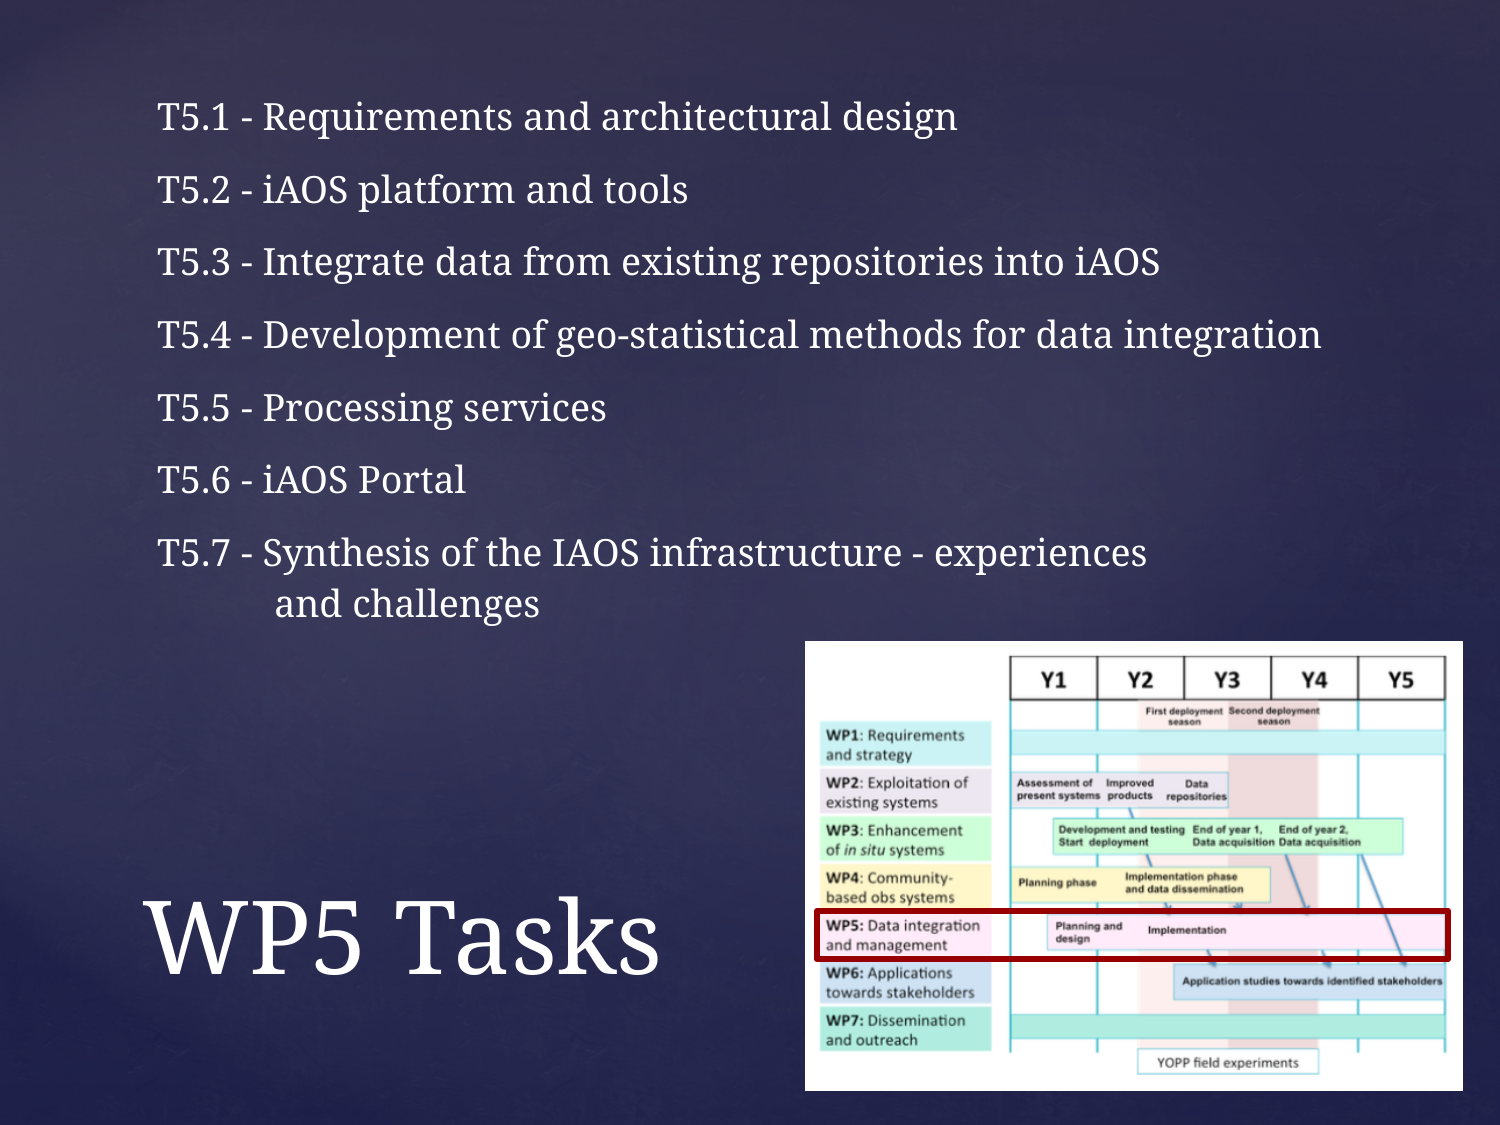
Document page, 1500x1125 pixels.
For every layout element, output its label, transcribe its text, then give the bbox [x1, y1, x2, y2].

picture [0, 405, 1500, 1125]
list T5.1 - Requirements and architectural design T5.2 - iAOS platform and tools T5.3 - Integrate data from existing repositories into iAOS T5.4 - Development of geo-statistical methods for data integration T5.5 - Processing services T5.6 - iAOS Portal T5.7 - Synthesis of the IAOS infrastructure - experiences and challenges [126, 46, 1483, 666]
title WP5 Tasks [127, 800, 800, 1010]
